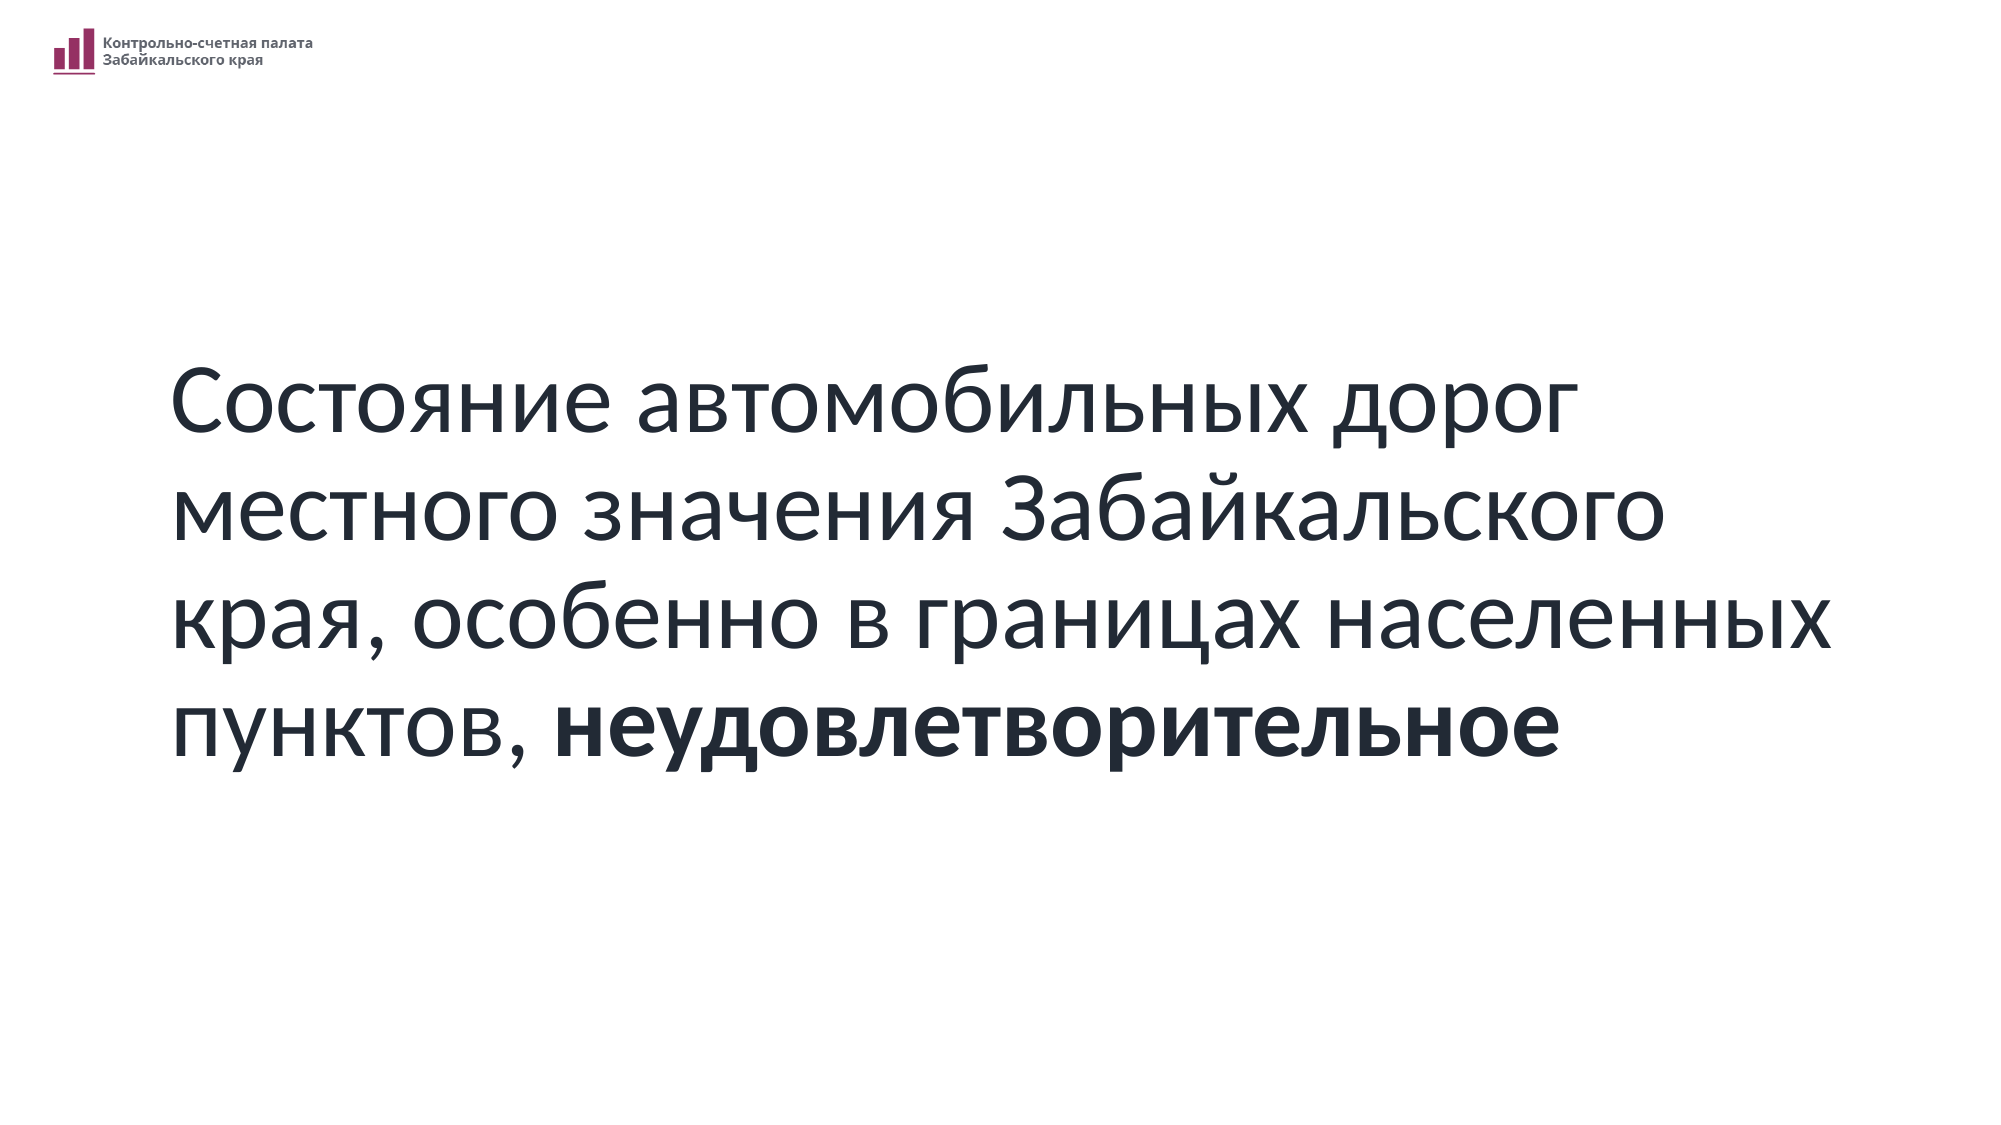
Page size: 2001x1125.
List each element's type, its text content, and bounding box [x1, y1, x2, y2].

text_box Состояние автомобильных дорог местного значения Забайкальского края, особенно в границах населенных пунктов, неудовлетворительное [155, 393, 1909, 732]
picture [46, 25, 343, 78]
